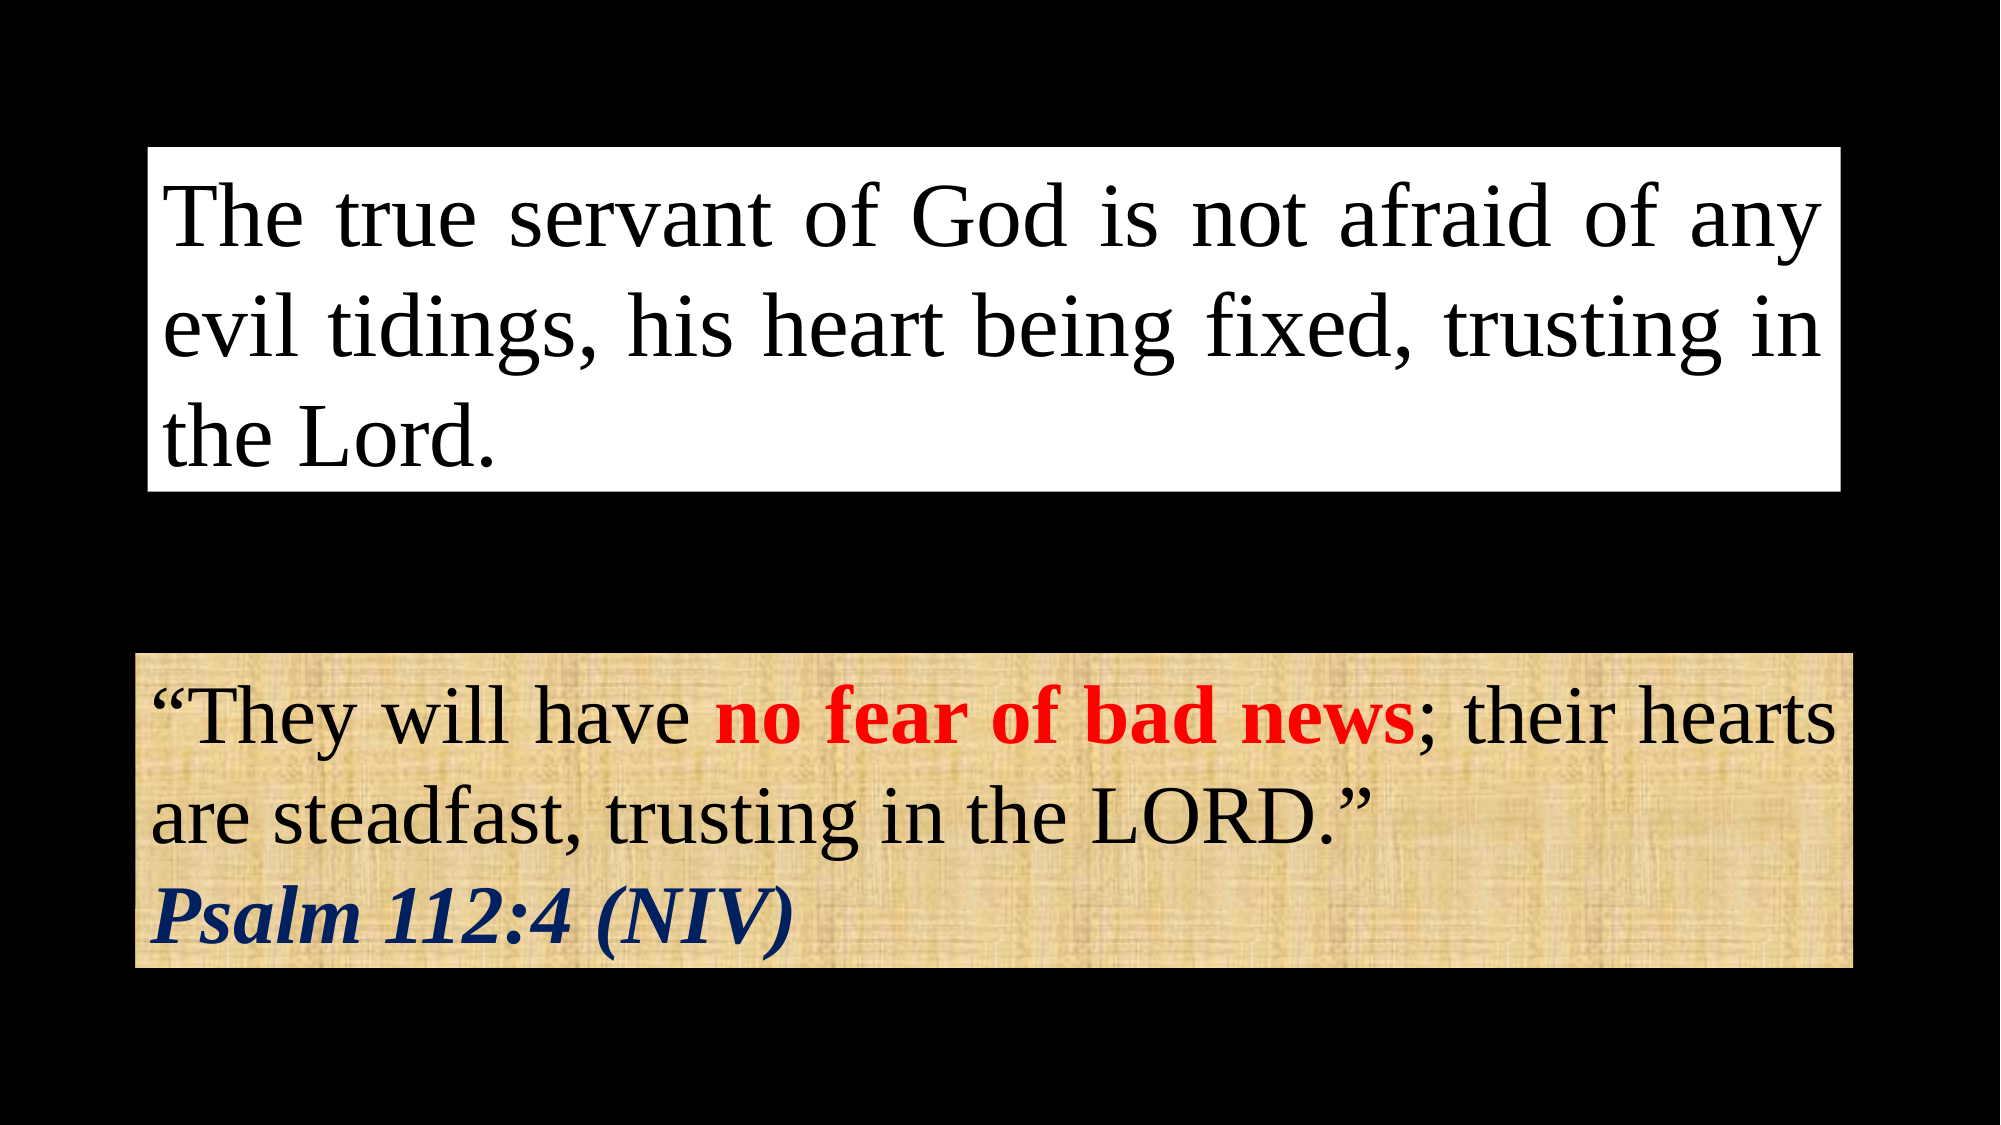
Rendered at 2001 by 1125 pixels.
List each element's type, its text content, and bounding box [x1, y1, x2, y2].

text_box The true servant of God is not afraid of any evil tidings, his heart being fixed, trusting in the Lord. [147, 147, 1841, 492]
text_box “They will have no fear of bad news; their hearts are steadfast, trusting in the Lord.” Psalm 112:4 (NIV) [135, 653, 1854, 968]
